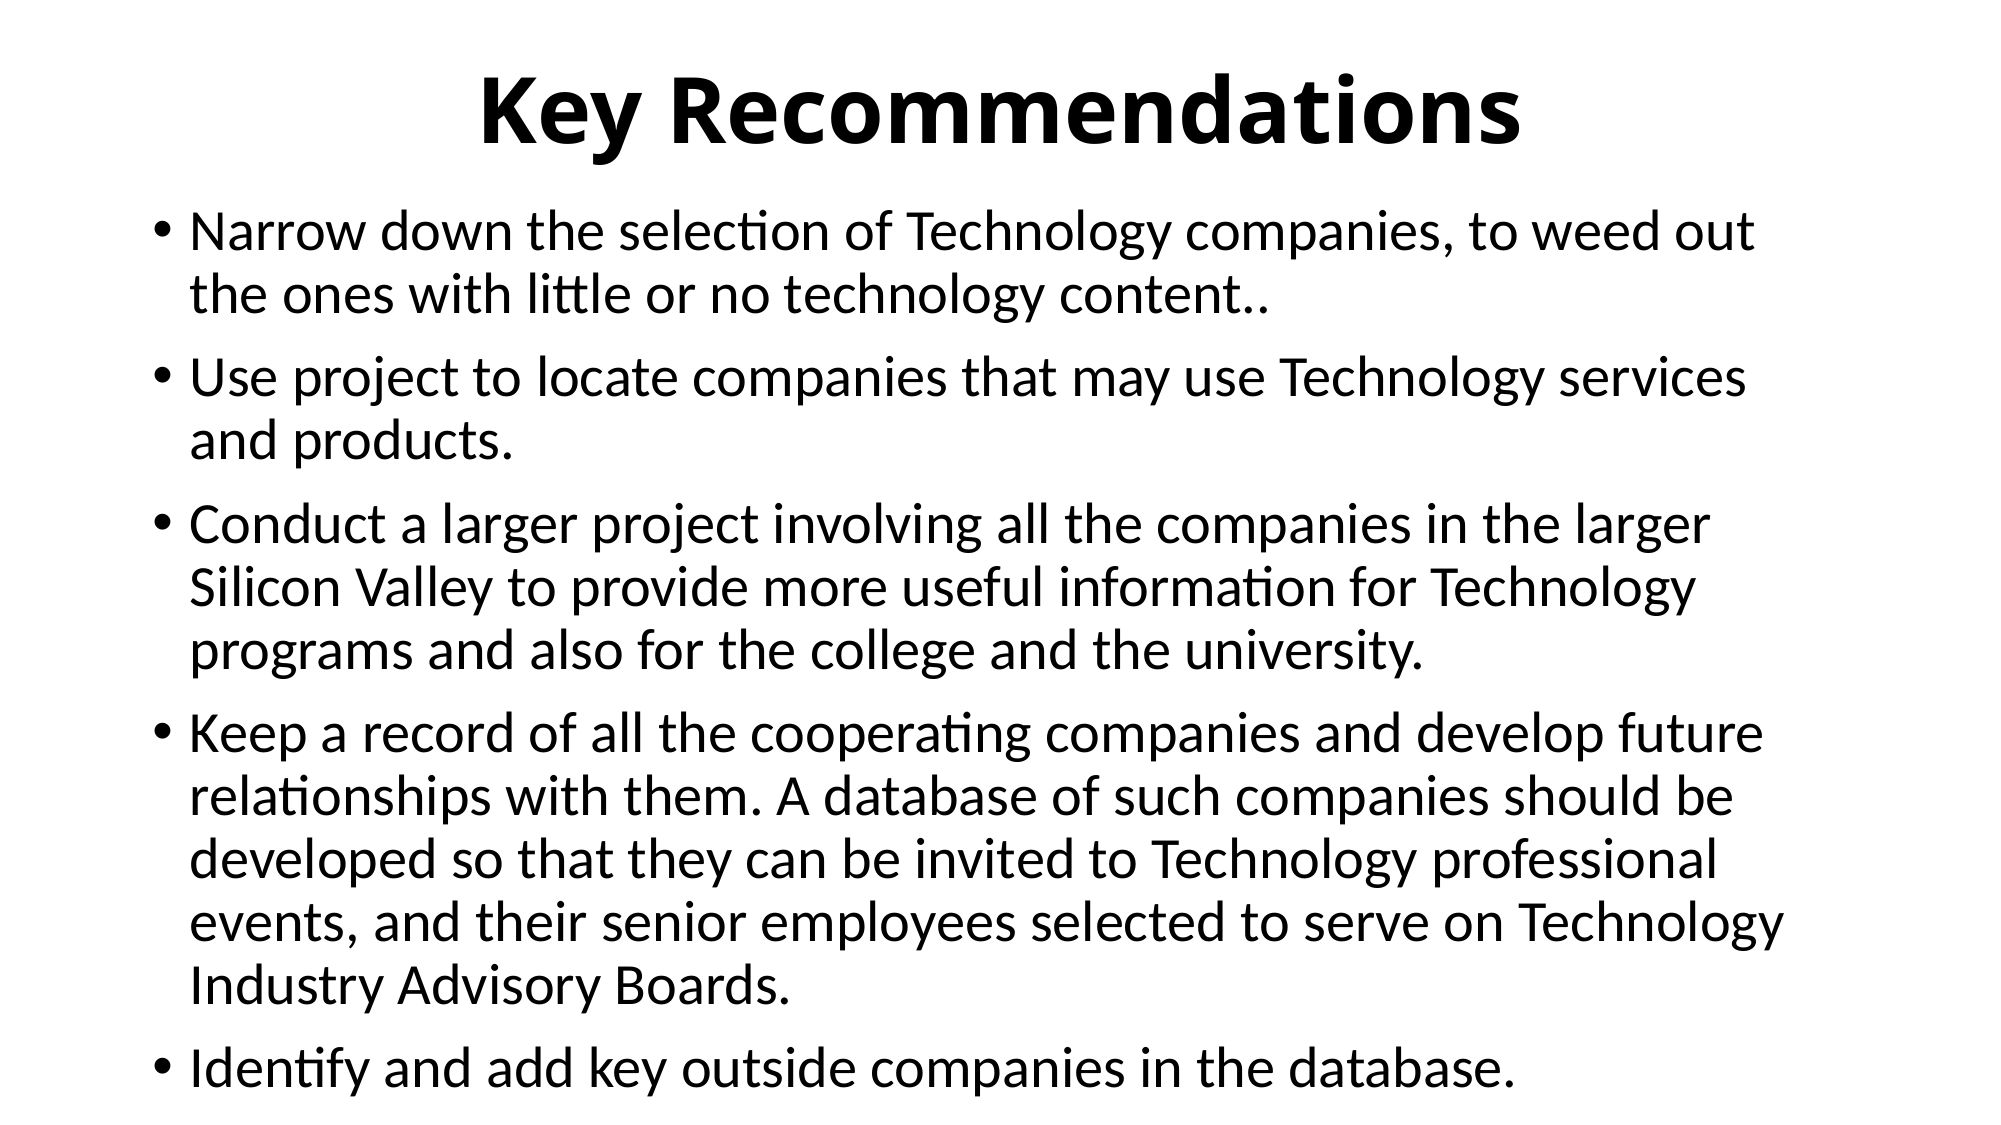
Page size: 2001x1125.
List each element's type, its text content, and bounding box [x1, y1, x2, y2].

title Key Recommendations [137, 59, 1863, 192]
list Narrow down the selection of Technology companies, to weed out the ones with little or no technology content.. Use project to locate companies that may use Technology services and products. Conduct a larger project involving all the companies in the larger Silicon Valley to provide more useful information for Technology programs and also for the college and the university. Keep a record of all the cooperating companies and develop future relationships with them. A database of such companies should be developed so that they can be invited to Technology professional events, and their senior employees selected to serve on Technology Industry Advisory Boards. Identify and add key outside companies in the database. [137, 192, 1863, 1125]
